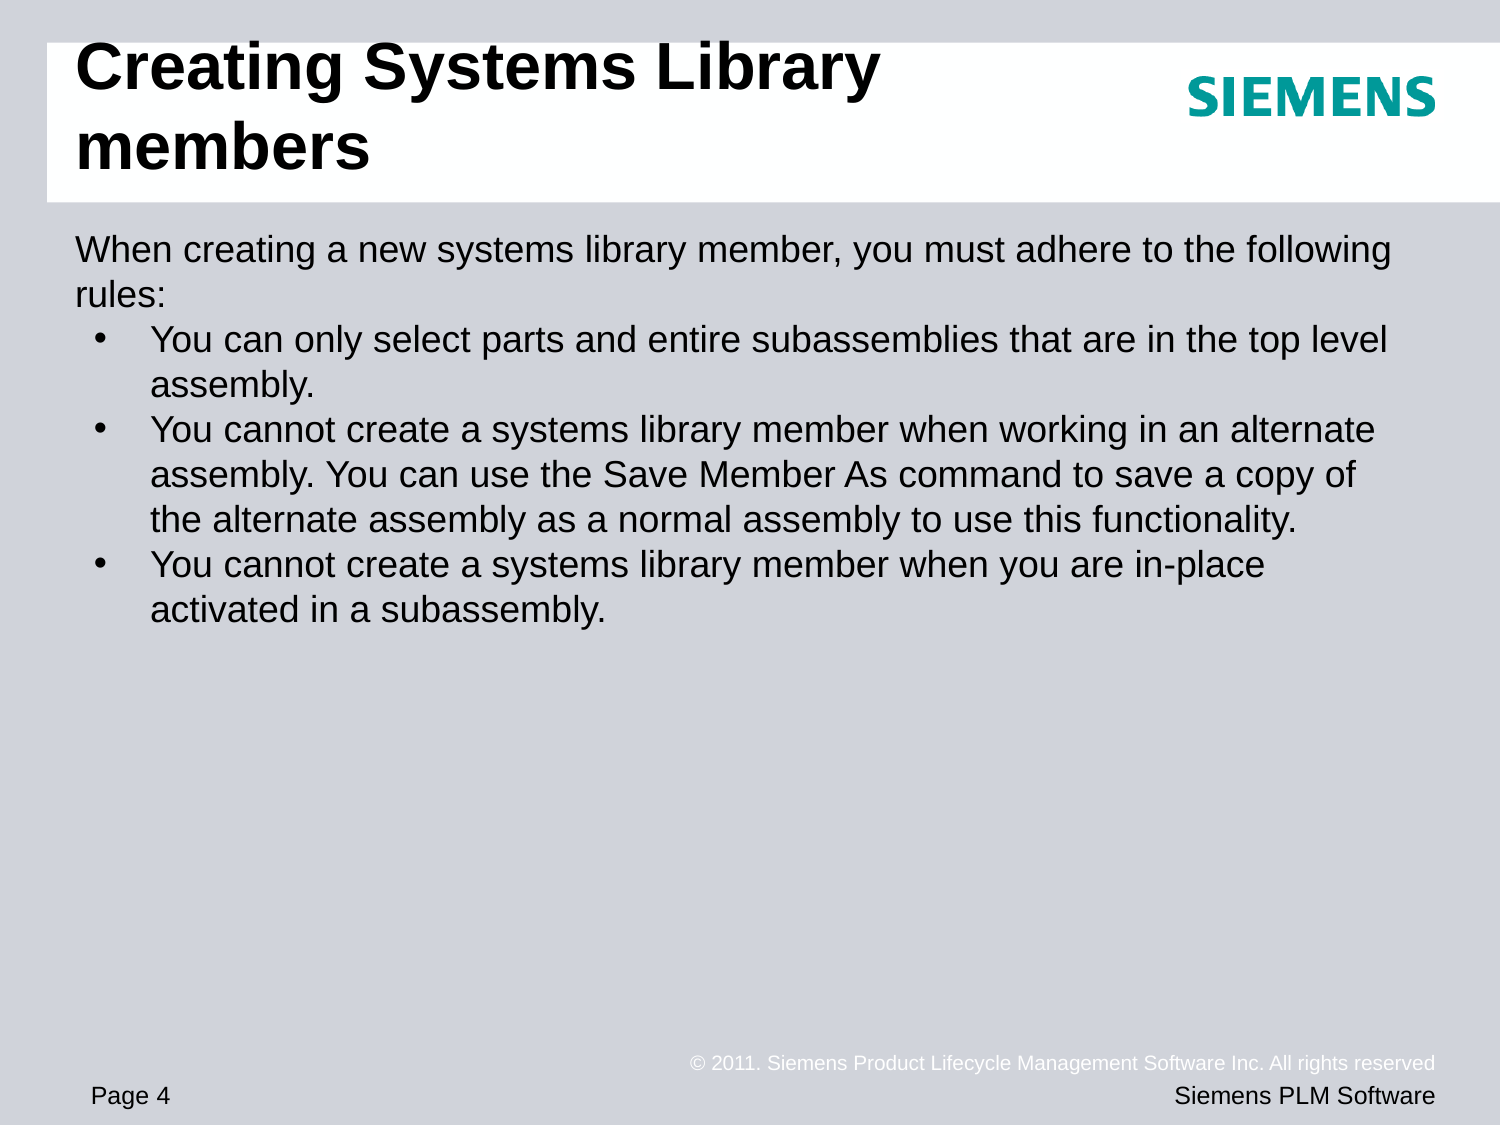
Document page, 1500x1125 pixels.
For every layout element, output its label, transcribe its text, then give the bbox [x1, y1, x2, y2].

title Creating Systems Library members [74, 49, 1095, 183]
picture [1181, 69, 1444, 123]
list When creating a new systems library member, you must adhere to the following rules: You can only select parts and entire subassemblies that are in the top level assembly. You cannot create a systems library member when working in an alternate assembly. You can use the Save Member As command to save a copy of the alternate assembly as a normal assembly to use this functionality. You cannot create a systems library member when you are in-place activated in a subassembly. [74, 224, 1413, 1038]
